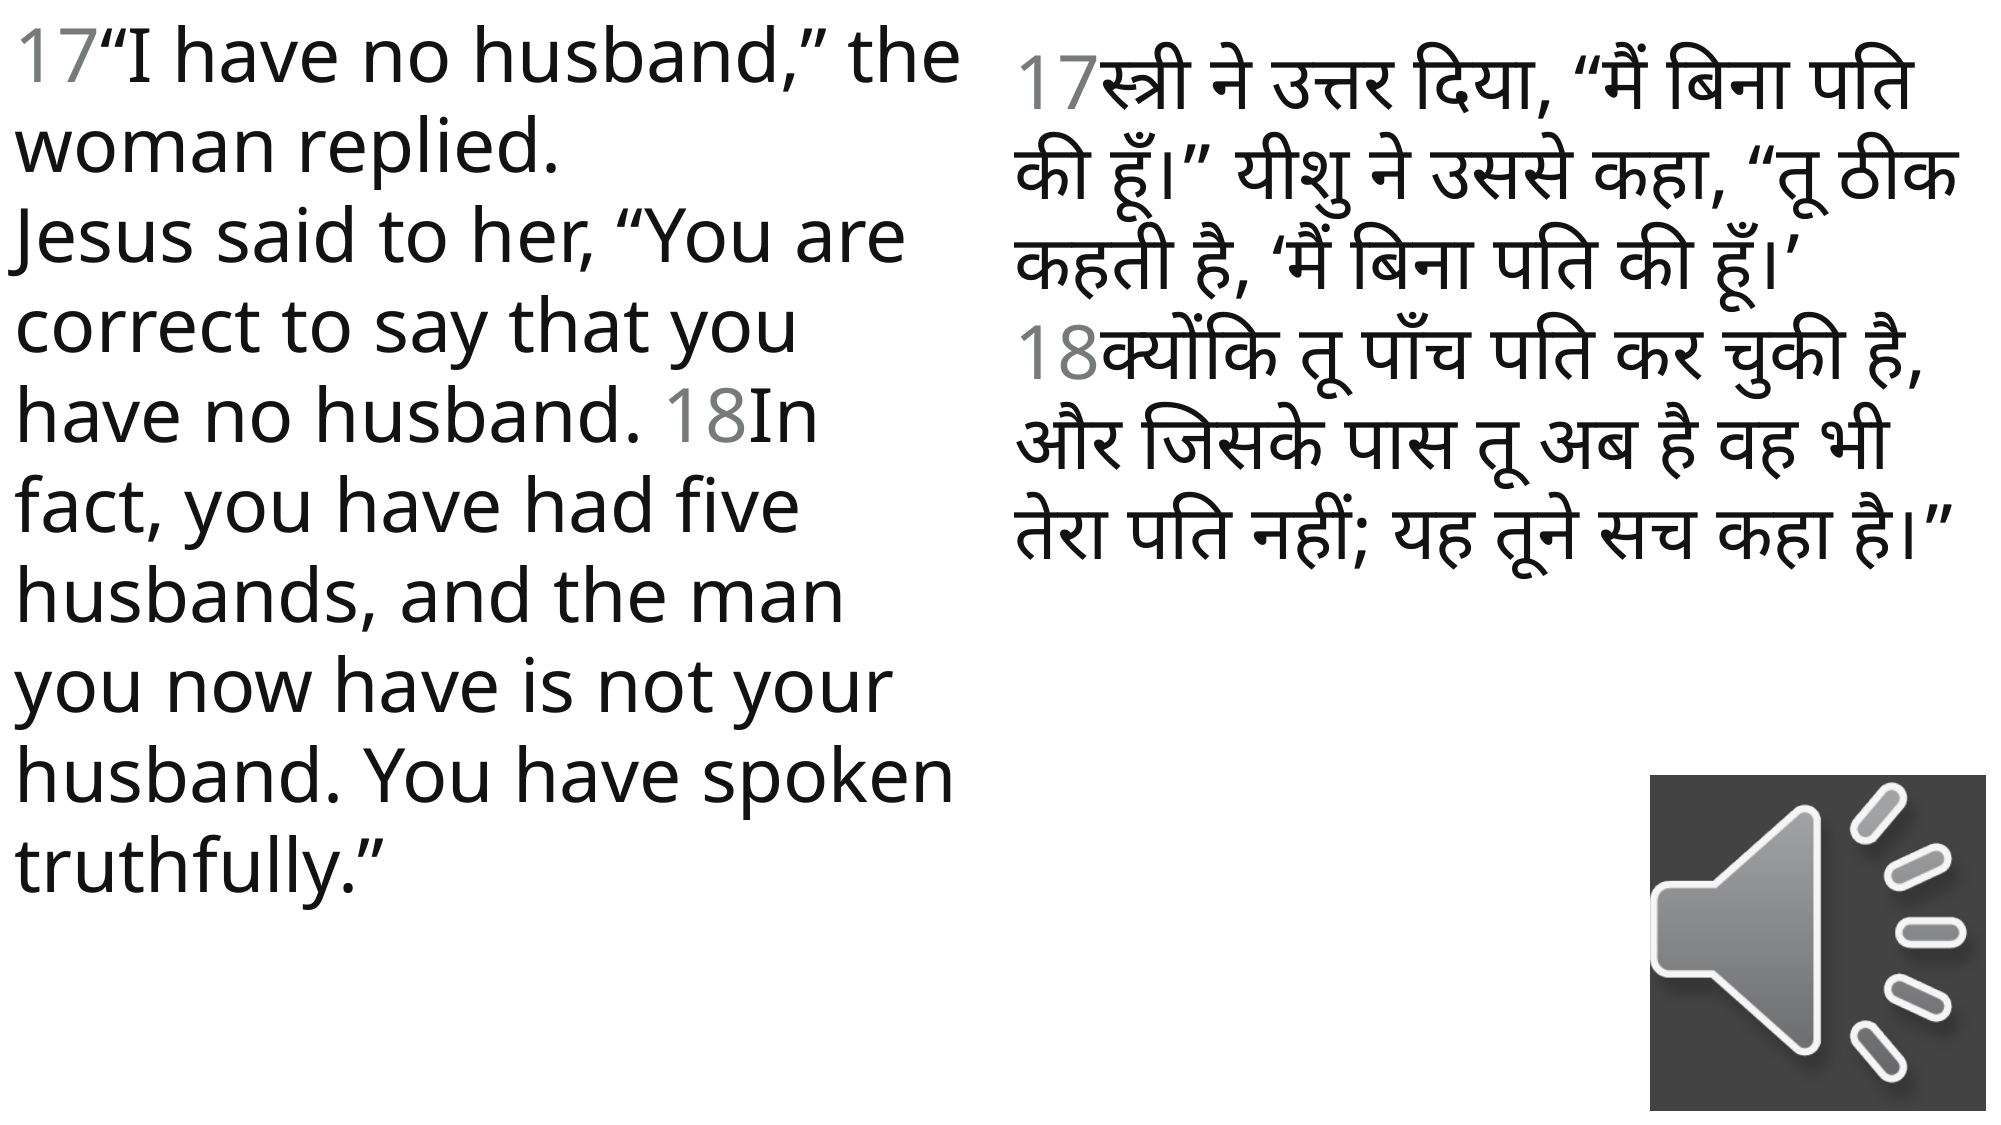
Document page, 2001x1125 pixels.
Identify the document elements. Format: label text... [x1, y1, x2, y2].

picture [1648, 773, 1987, 1112]
text_box 17स्त्री ने उत्तर दिया, “मैं बिना पति की हूँ।” यीशु ने उससे कहा, “तू ठीक कहती है, ‘मैं बिना पति की हूँ।’ 18क्योंकि तू पाँच पति कर चुकी है, और जिसके पास तू अब है वह भी तेरा पति नहीं; यह तूने सच कहा है।” [999, 27, 2000, 1104]
text_box 17“I have no husband,” the woman replied. Jesus said to her, “You are correct to say that you have no husband. 18In fact, you have had five husbands, and the man you now have is not your husband. You have spoken truthfully.” [0, 0, 981, 1125]
